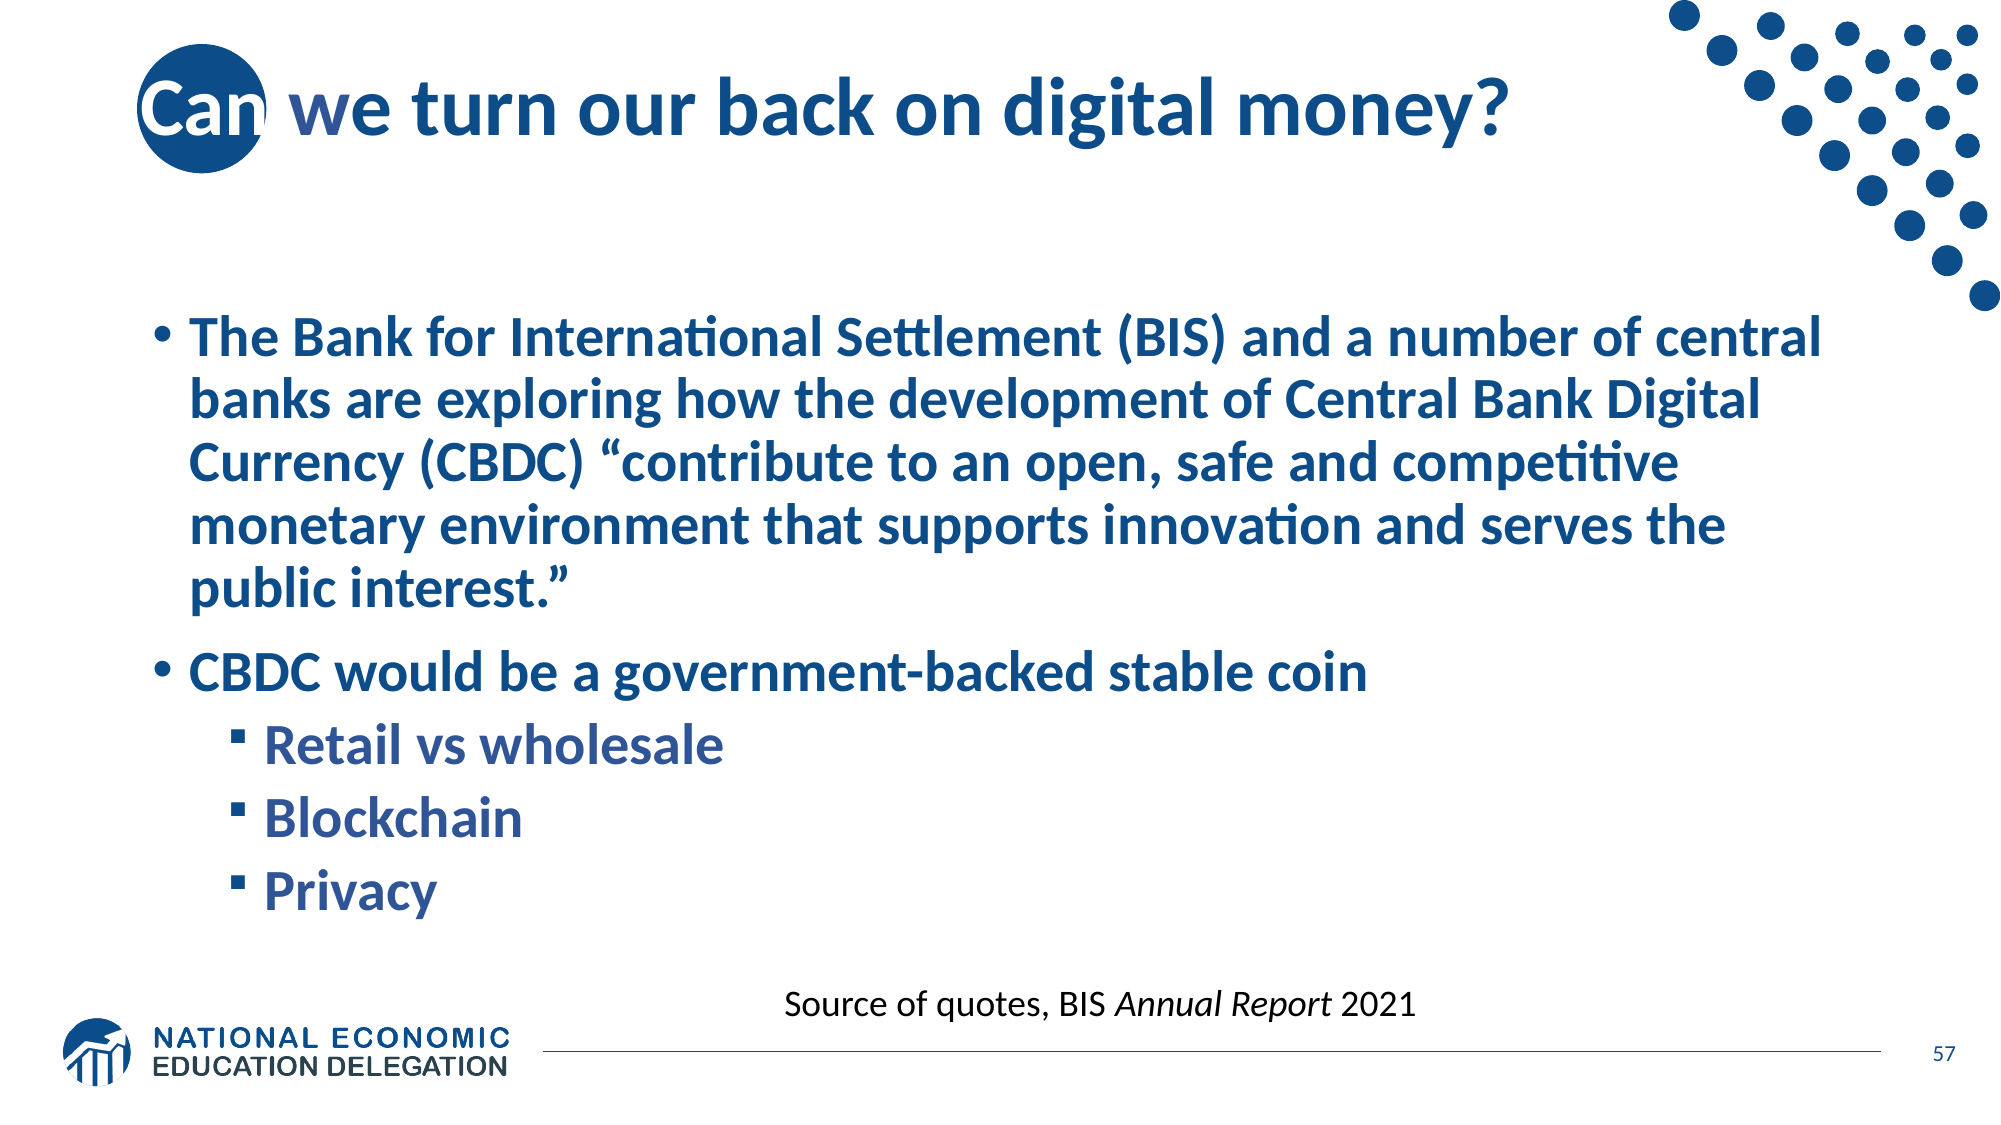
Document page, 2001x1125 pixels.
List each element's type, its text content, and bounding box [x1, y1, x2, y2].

list The Bank for International Settlement (BIS) and a number of central banks are exploring how the development of Central Bank Digital Currency (CBDC) “contribute to an open, safe and competitive monetary environment that supports innovation and serves the public interest.” CBDC would be a government-backed stable coin Retail vs wholesale Blockchain Privacy [137, 257, 1863, 972]
picture [55, 1013, 520, 1091]
title Can we turn our back on digital money? [125, 0, 1850, 218]
slide_number 57 [1521, 1022, 1972, 1082]
text_box Source of quotes, BIS Annual Report 2021 [769, 971, 1770, 1032]
